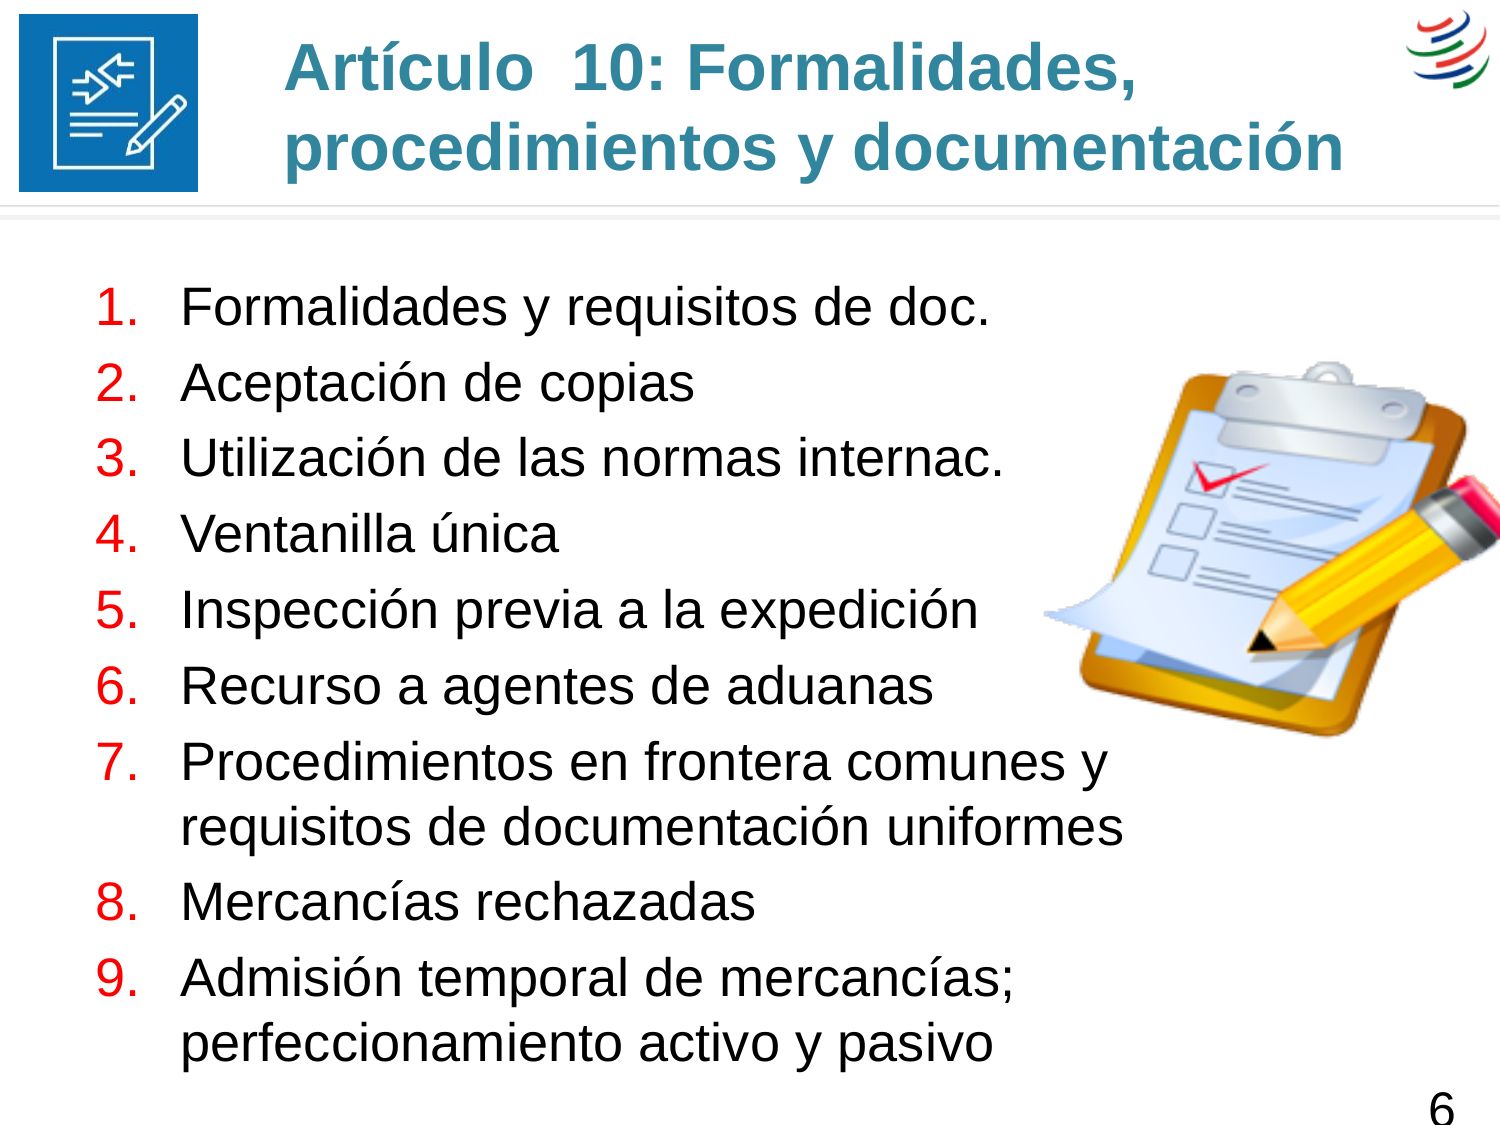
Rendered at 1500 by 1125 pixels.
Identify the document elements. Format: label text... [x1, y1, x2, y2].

picture [0, 218, 1500, 1125]
title Artículo 10: Formalidades, procedimientos y documentación [268, 16, 1485, 204]
picture [0, 0, 1500, 217]
list Formalidades y requisitos de doc. Aceptación de copias Utilización de las normas internac. Ventanilla única Inspección previa a la expedición Recurso a agentes de aduanas Procedimientos en frontera comunes y requisitos de documentación uniformes Mercancías rechazadas Admisión temporal de mercancías; perfeccionamiento activo y pasivo [80, 263, 1239, 1007]
slide_number 6 [1120, 1070, 1471, 1125]
